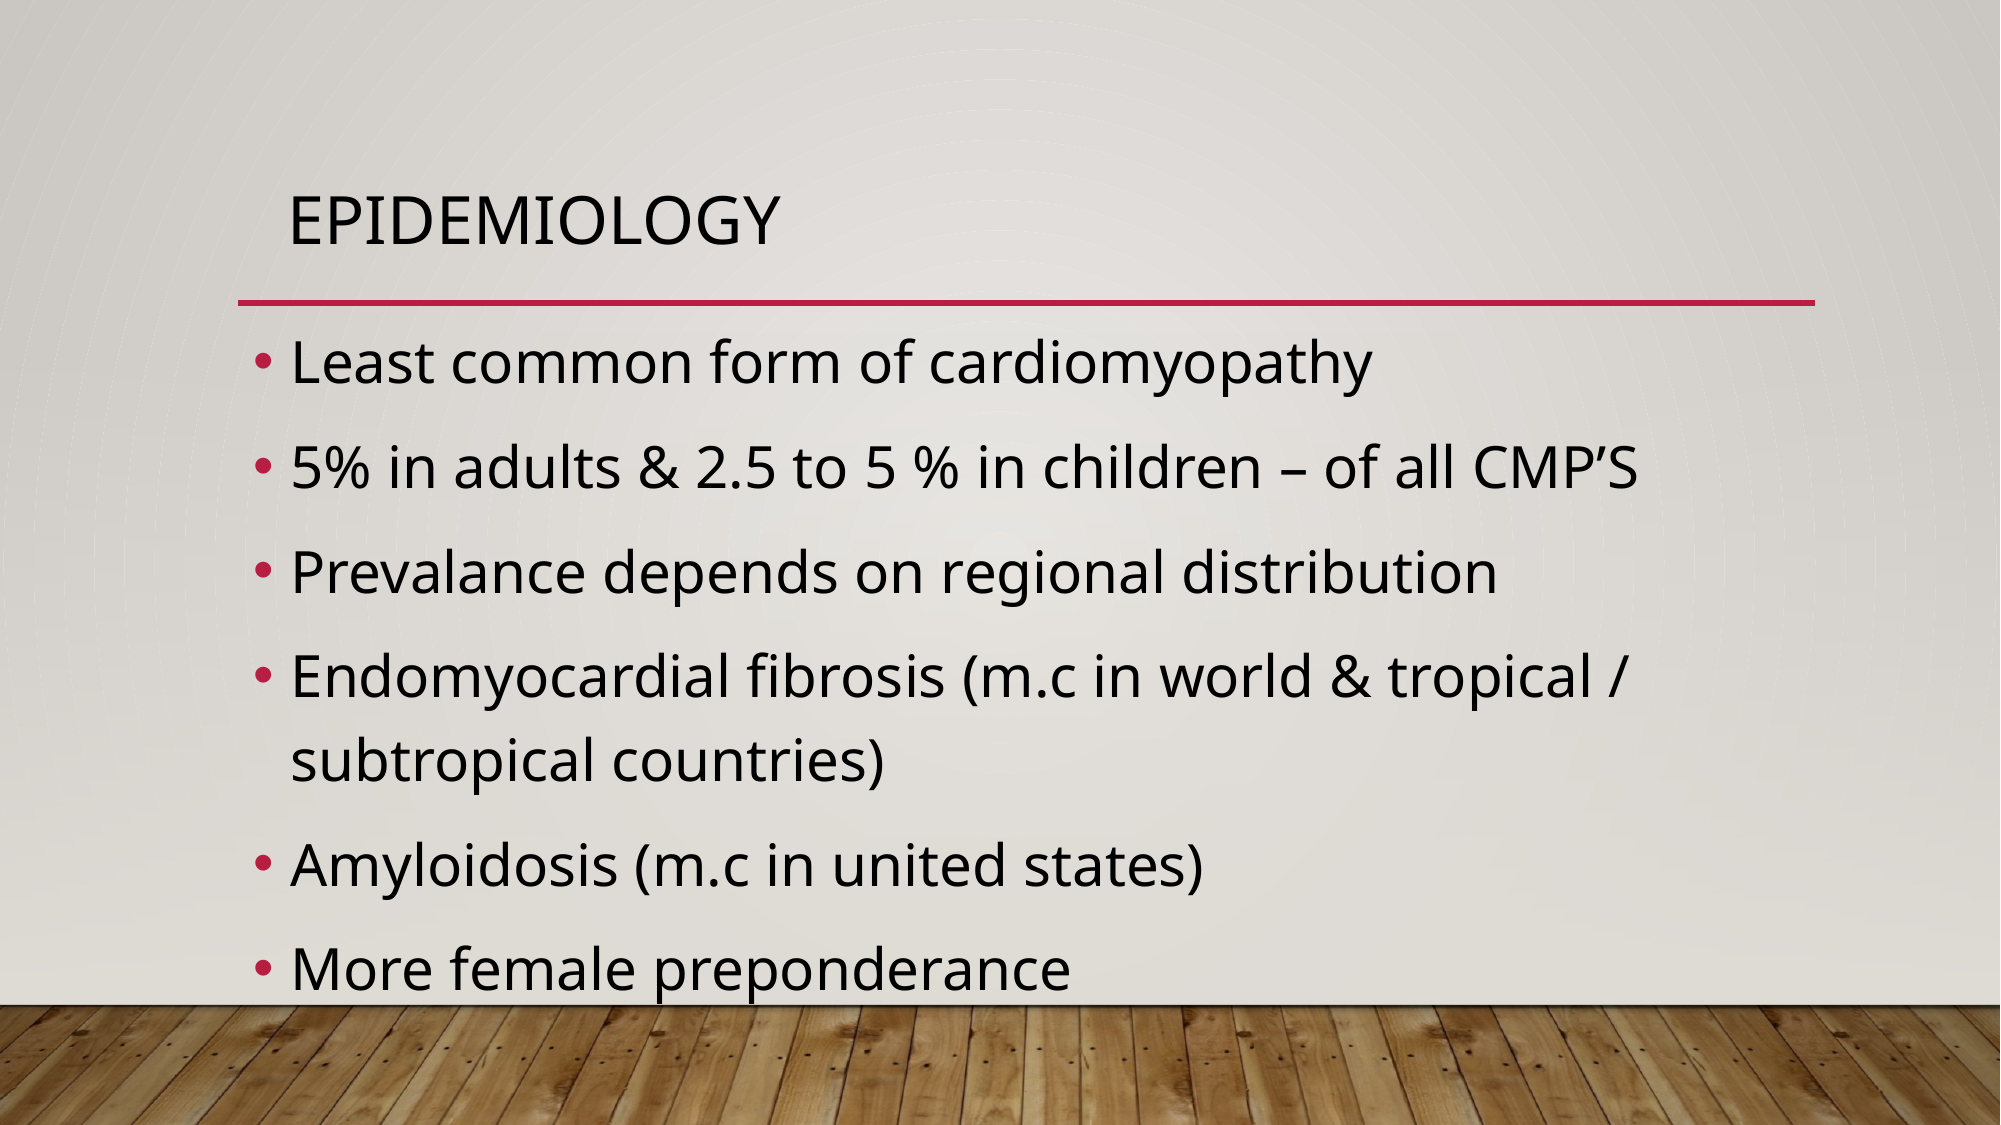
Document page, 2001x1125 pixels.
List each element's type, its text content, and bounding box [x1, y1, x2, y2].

picture [0, 1005, 2000, 1125]
title Epidemiology [238, 179, 1814, 304]
list Least common form of cardiomyopathy 5% in adults & 2.5 to 5 % in children – of all CMP’S Prevalance depends on regional distribution Endomyocardial fibrosis (m.c in world & tropical / subtropical countries) Amyloidosis (m.c in united states) More female preponderance [238, 304, 1885, 1080]
